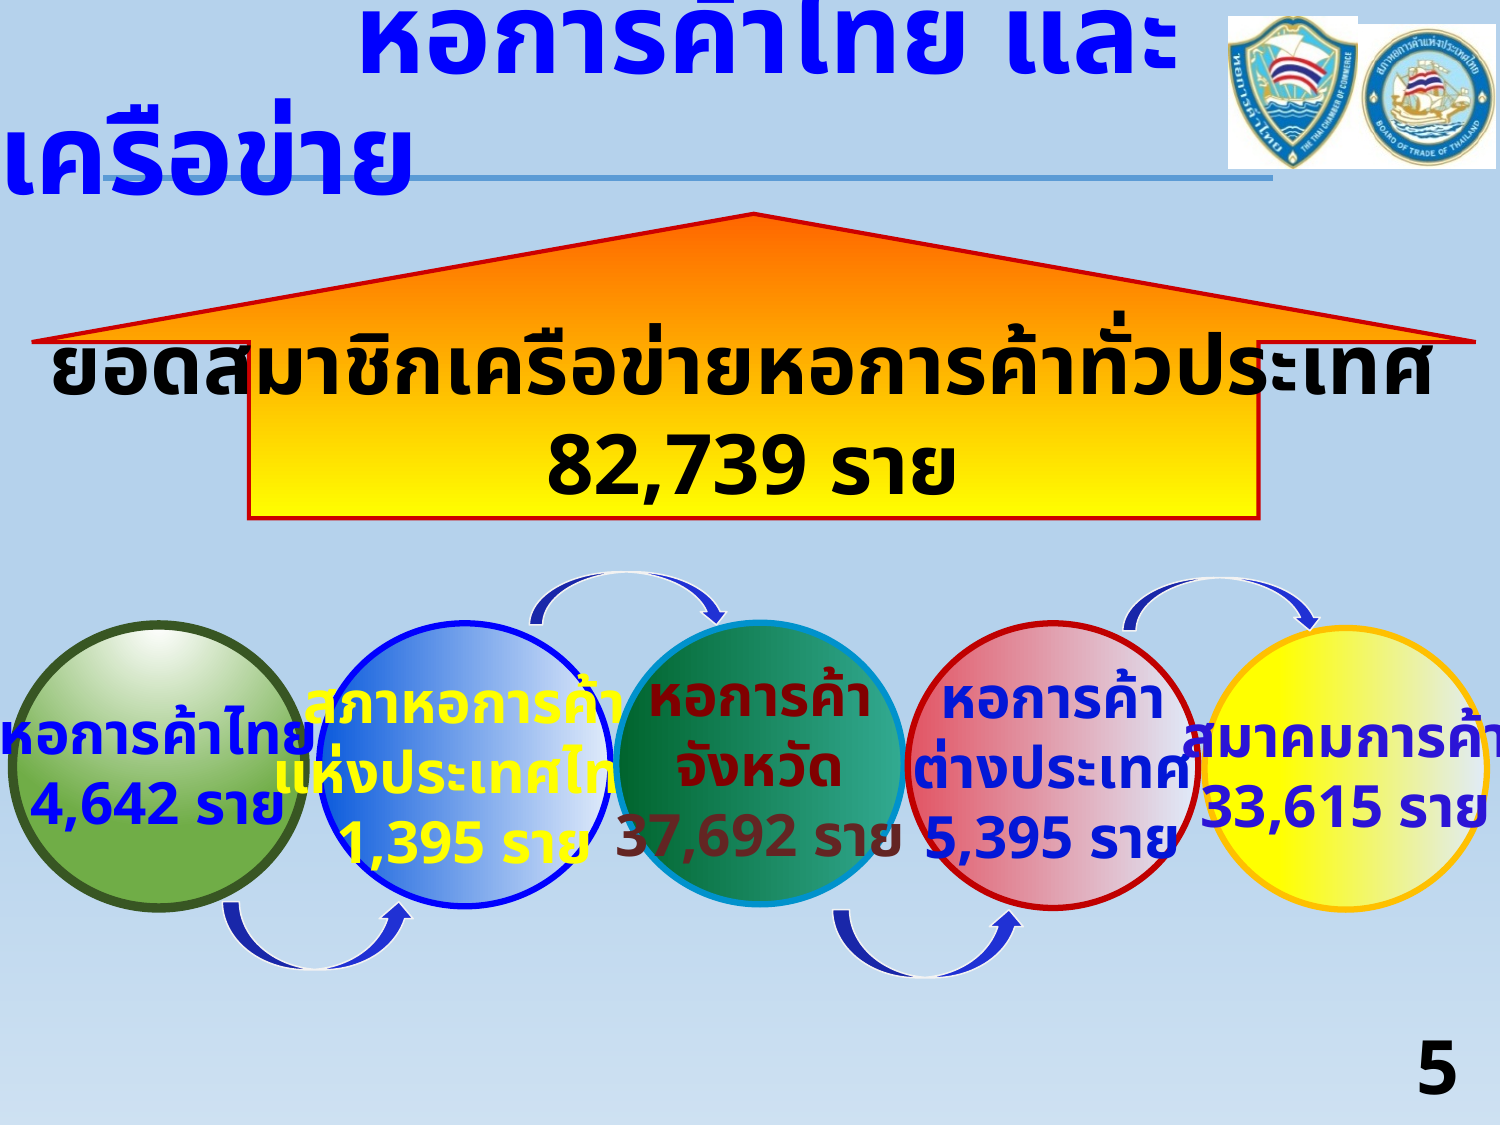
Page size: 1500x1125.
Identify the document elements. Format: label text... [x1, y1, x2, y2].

text_box ยอดสมาชิกเครือข่ายหอการค้าทั่วประเทศ 82,739 ราย [31, 269, 1476, 519]
text_box [529, 571, 727, 625]
text_box หอการค้าไทย 4,642 ราย [10, 623, 307, 910]
text_box [1122, 577, 1321, 631]
text_box 5 [1376, 1023, 1500, 1106]
text_box สภาหอการค้า แห่งประเทศไทย 1,395 ราย [317, 621, 613, 908]
picture [1422, 24, 1496, 169]
text_box [222, 901, 414, 970]
text_box ยอดสมาชิกเครือข่ายหอการค้าทั่วประเทศ 82,739 ราย [614, 213, 894, 238]
text_box หอการค้า จังหวัด 37,692 ราย [614, 621, 906, 906]
text_box หอการค้า ต่างประเทศ 5,395 ราย [906, 621, 1200, 910]
text_box สมาคมการค้า 33,615 ราย [1202, 626, 1489, 912]
title หอการค้าไทย และเครือข่าย [0, 0, 1422, 198]
text_box [340, 238, 1070, 333]
text_box [832, 909, 1024, 978]
